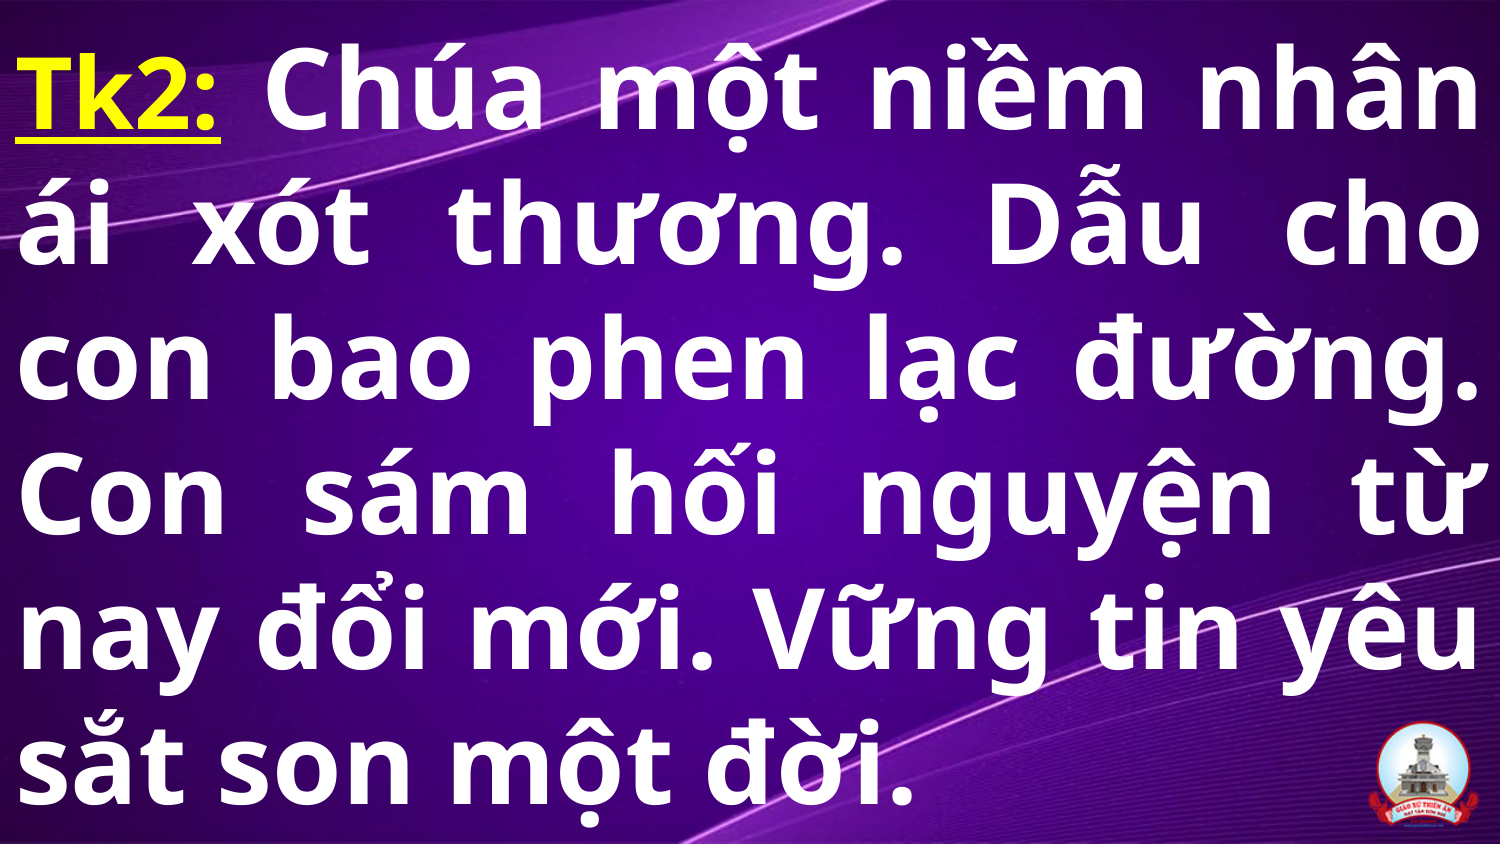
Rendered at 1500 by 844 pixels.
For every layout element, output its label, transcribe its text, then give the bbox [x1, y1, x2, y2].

title Tk2: Chúa một niềm nhân ái xót thương. Dẫu cho con bao phen lạc đường. Con sám hối nguyện từ nay đổi mới. Vững tin yêu sắt son một đời. [0, 0, 1500, 844]
